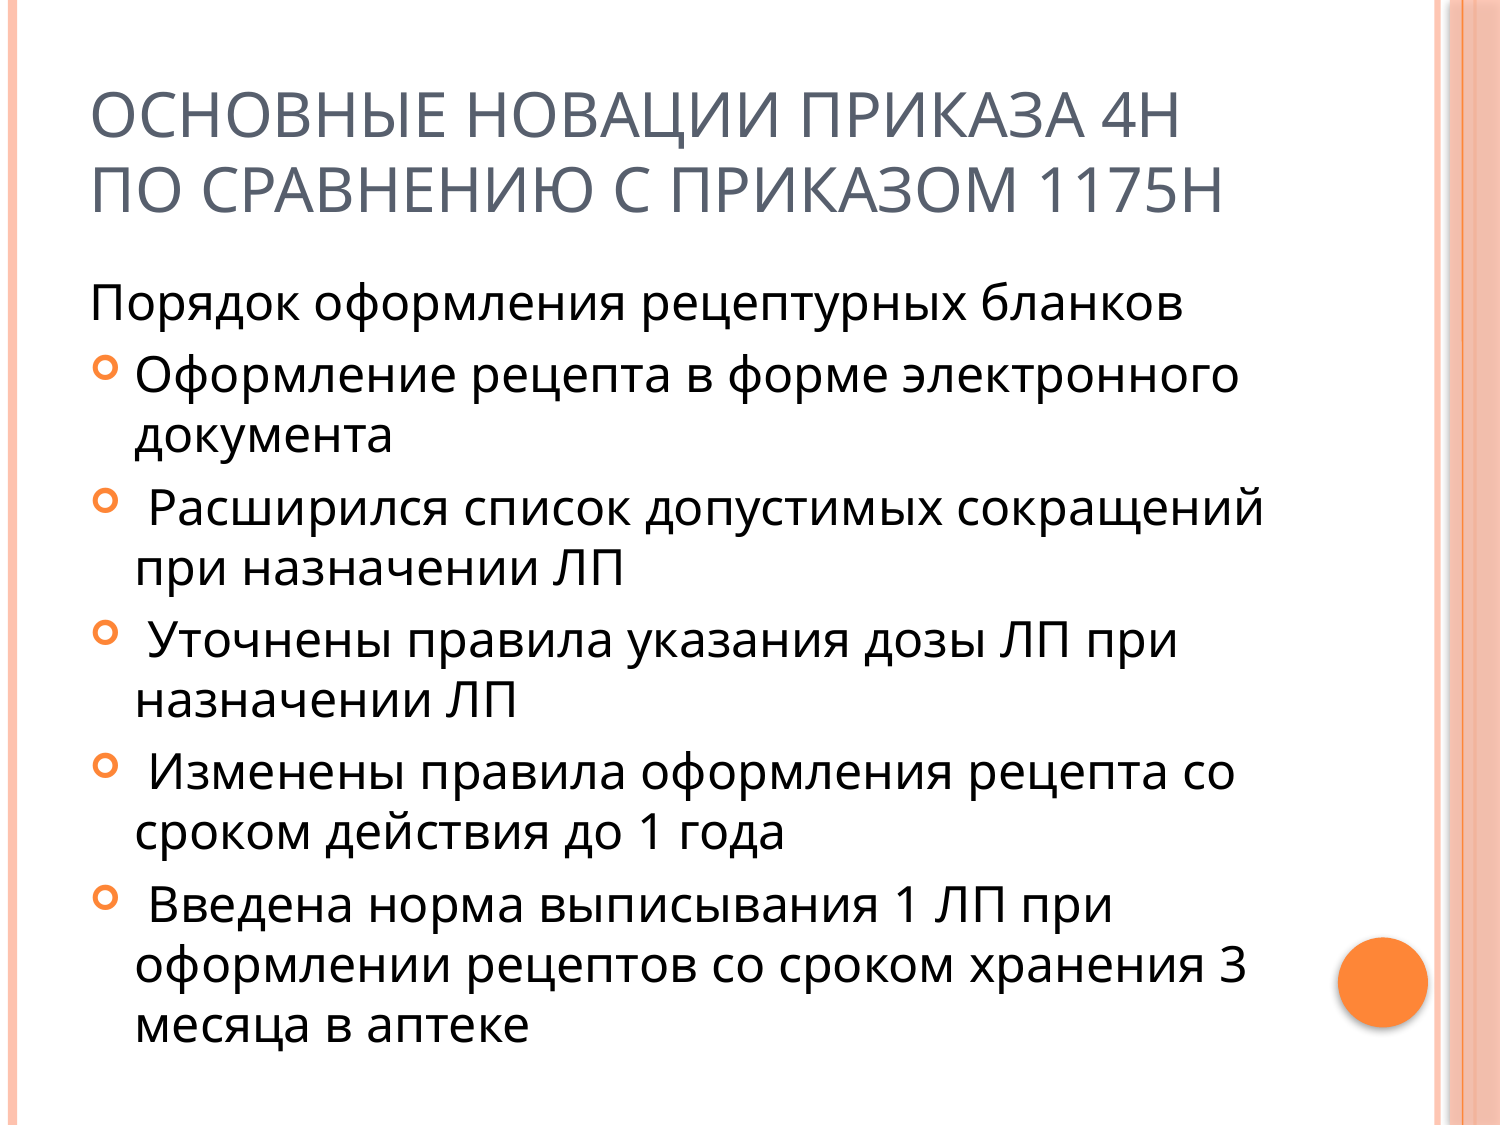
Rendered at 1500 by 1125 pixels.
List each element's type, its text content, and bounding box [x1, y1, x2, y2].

list Порядок оформления рецептурных бланков Оформление рецепта в форме электронного документа Расширился список допустимых сокращений при назначении ЛП Уточнены правила указания дозы ЛП при назначении ЛП Изменены правила оформления рецепта со сроком действия до 1 года Введена норма выписывания 1 ЛП при оформлении рецептов со сроком хранения 3 месяца в аптеке [75, 262, 1300, 1062]
title Основные новации приказа 4н по сравнению с приказом 1175н [75, 45, 1300, 233]
